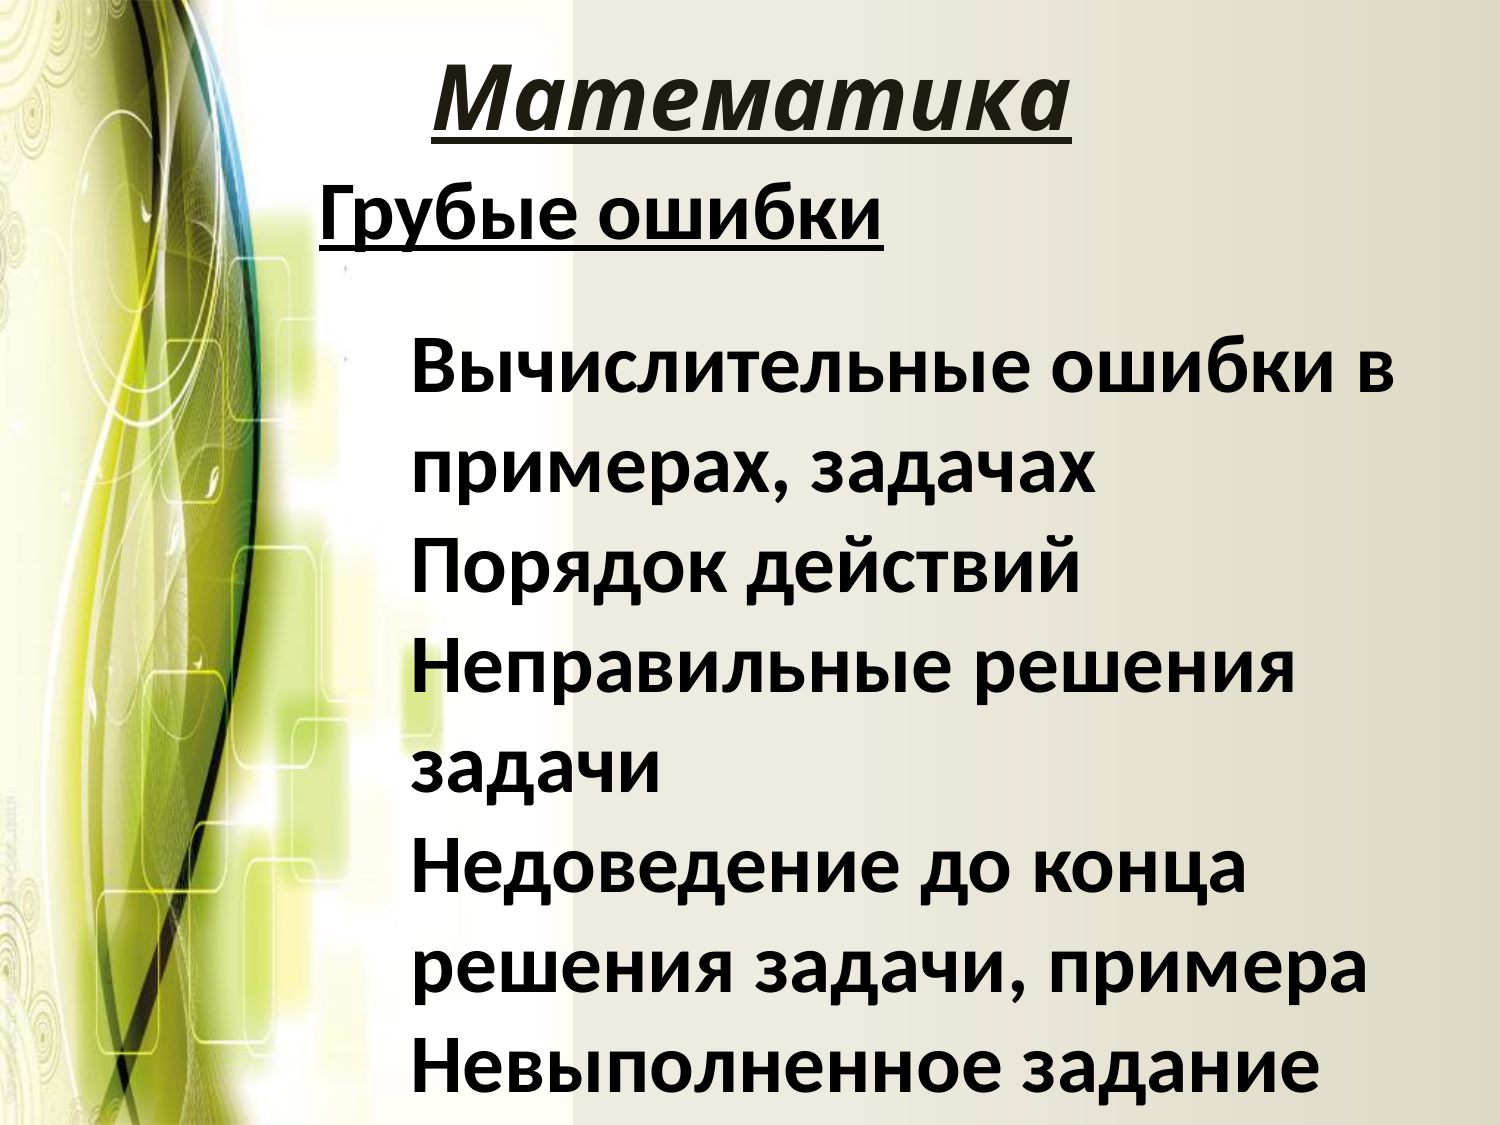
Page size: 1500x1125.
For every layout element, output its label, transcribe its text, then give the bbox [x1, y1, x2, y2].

title Математика [76, 0, 1427, 188]
text_box Грубые ошибки [304, 149, 900, 264]
text_box Вычислительные ошибки в примерах, задачах Порядок действий Неправильные решения задачи Недоведение до конца решения задачи, примера Невыполненное задание [395, 302, 1435, 1117]
picture [0, 0, 573, 1125]
